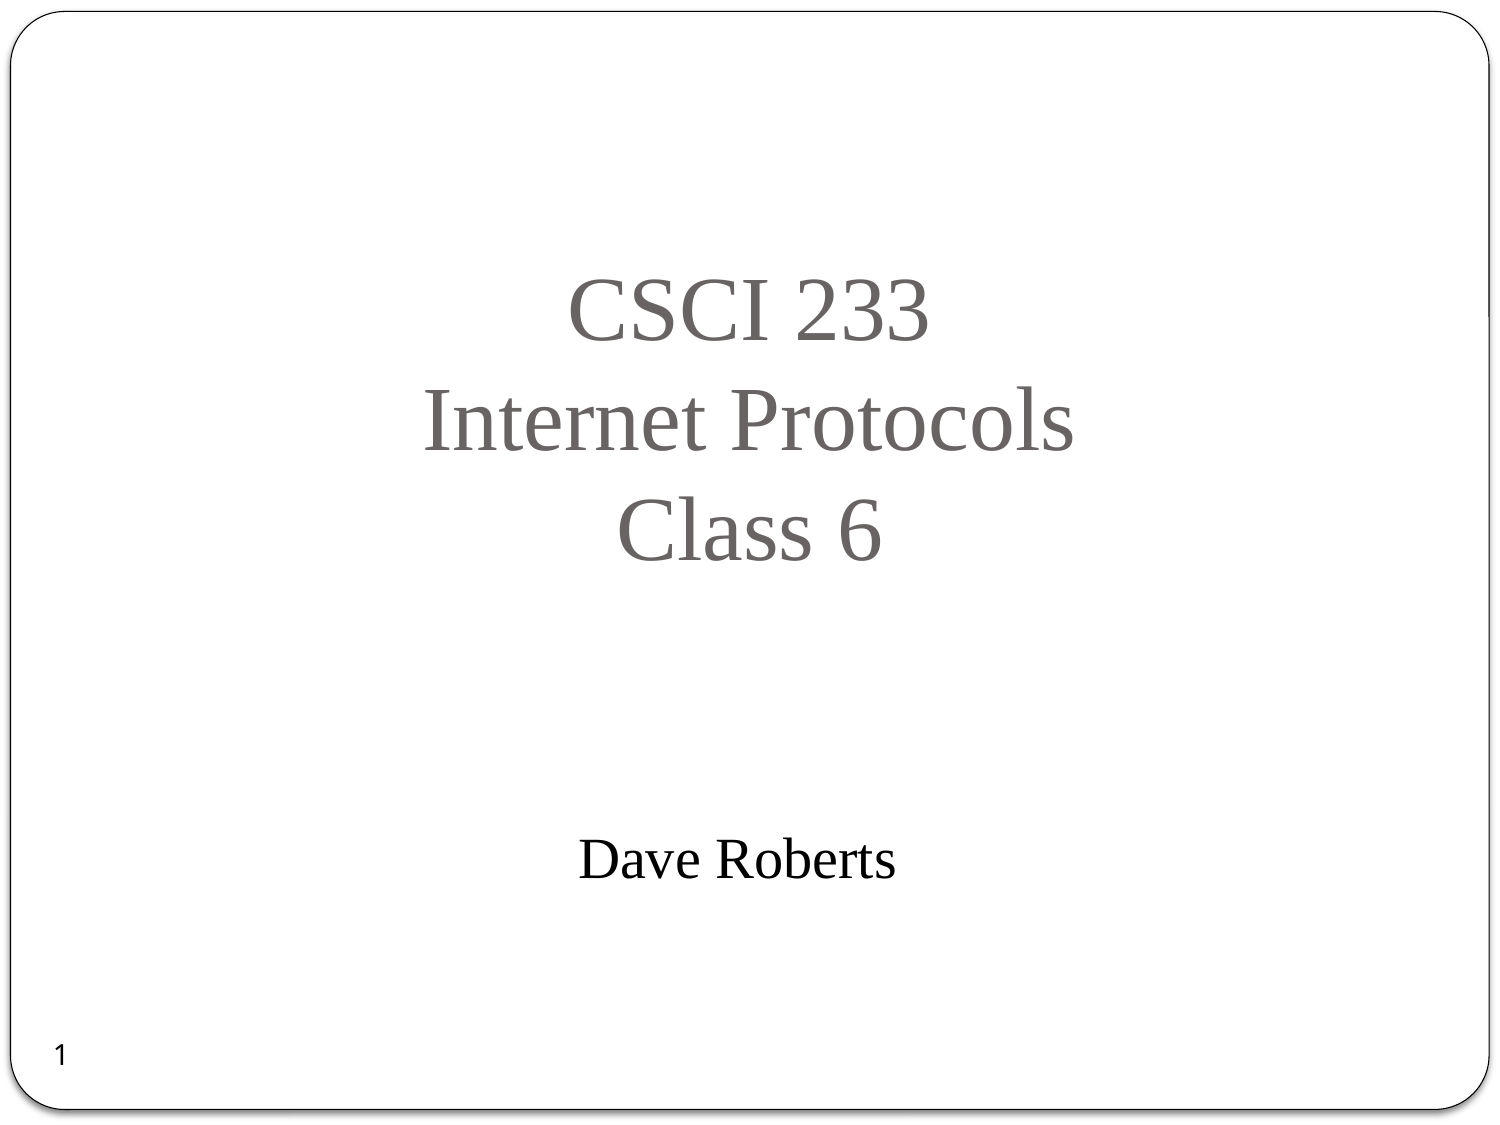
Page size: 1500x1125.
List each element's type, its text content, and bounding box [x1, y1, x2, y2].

text_box CSCI 233 Internet Protocols Class 6 [112, 375, 1388, 563]
text_box Dave Roberts [212, 812, 1263, 913]
slide_number 1 [23, 1018, 99, 1094]
